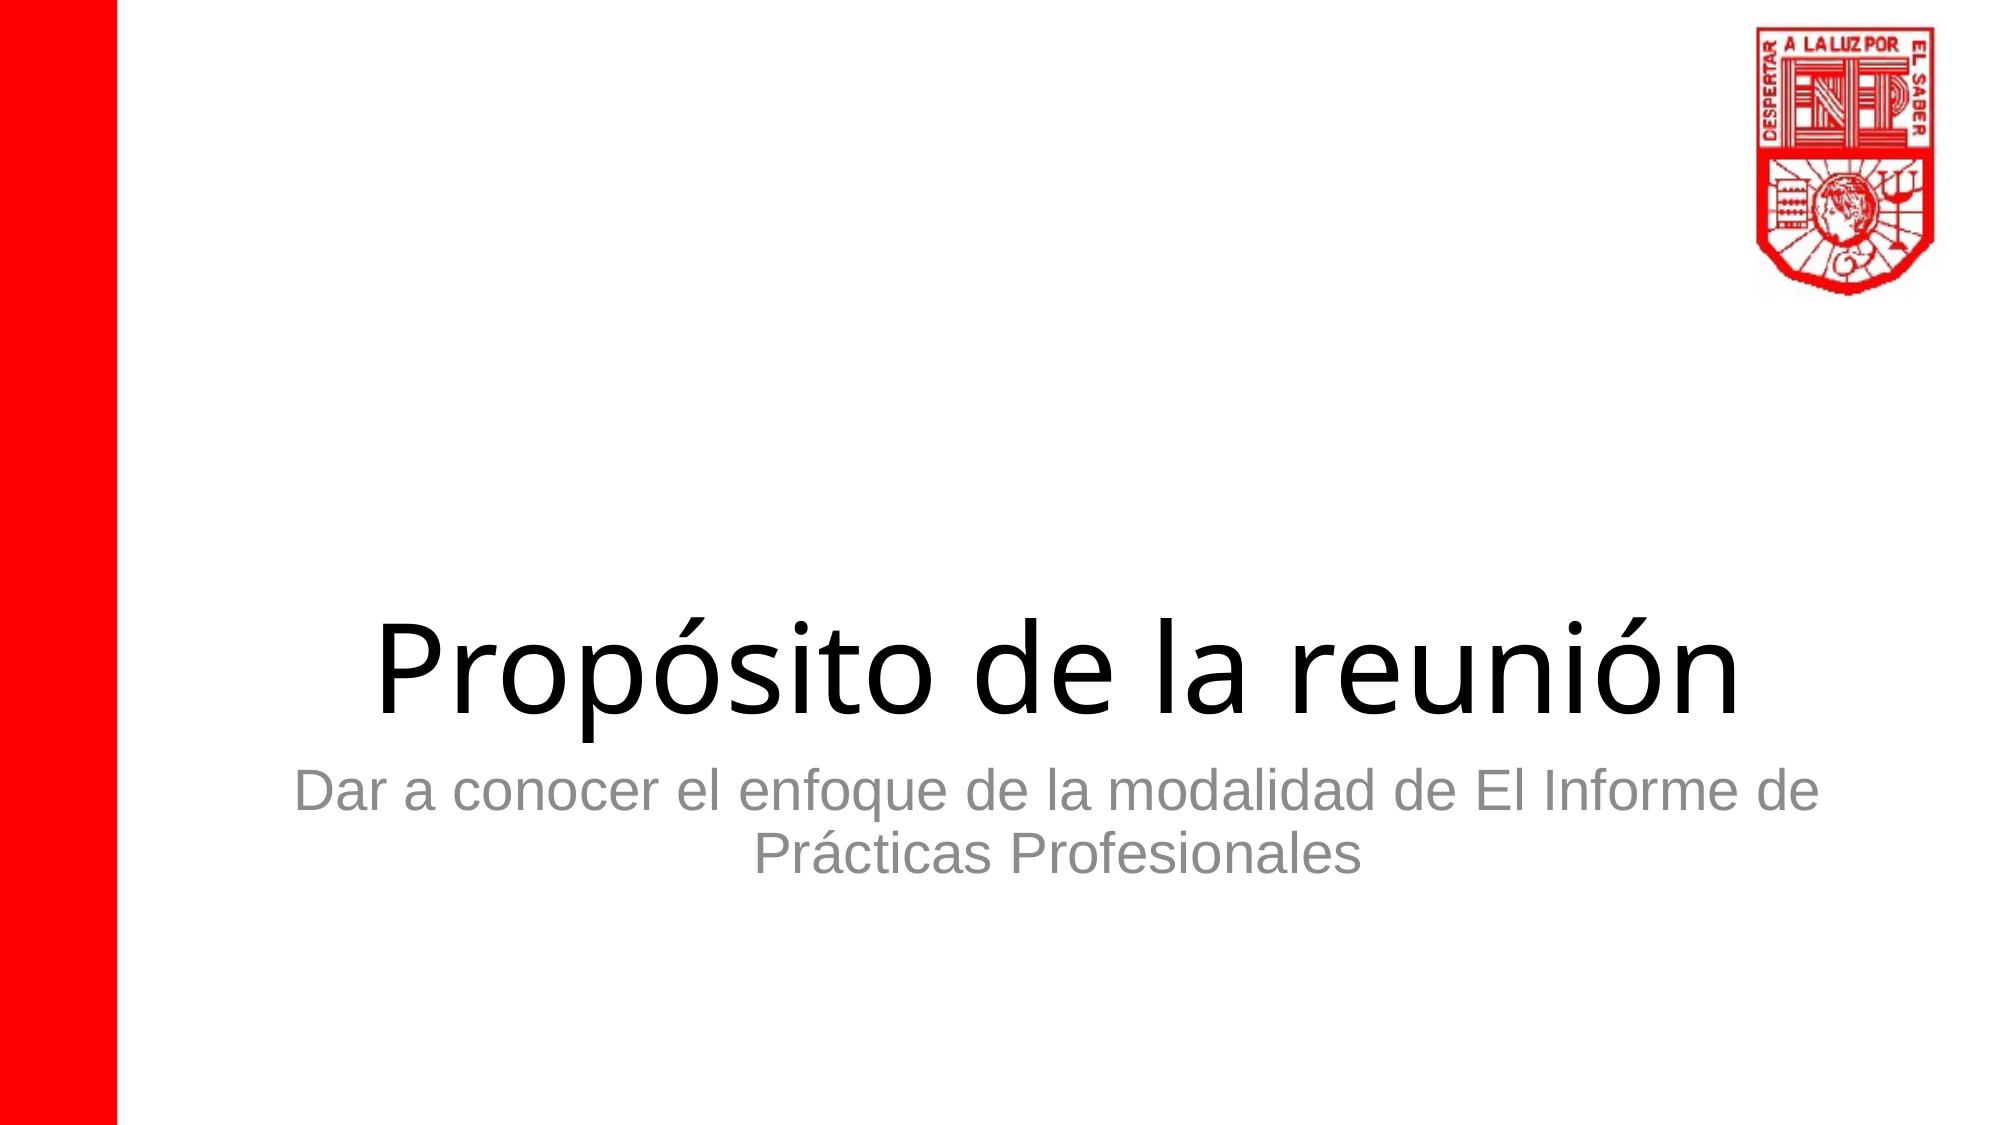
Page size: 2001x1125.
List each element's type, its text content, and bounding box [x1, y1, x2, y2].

list Dar a conocer el enfoque de la modalidad de El Informe de Prácticas Profesionales [195, 752, 1921, 999]
picture [1676, 22, 2000, 300]
title Propósito de la reunión [195, 280, 1921, 749]
